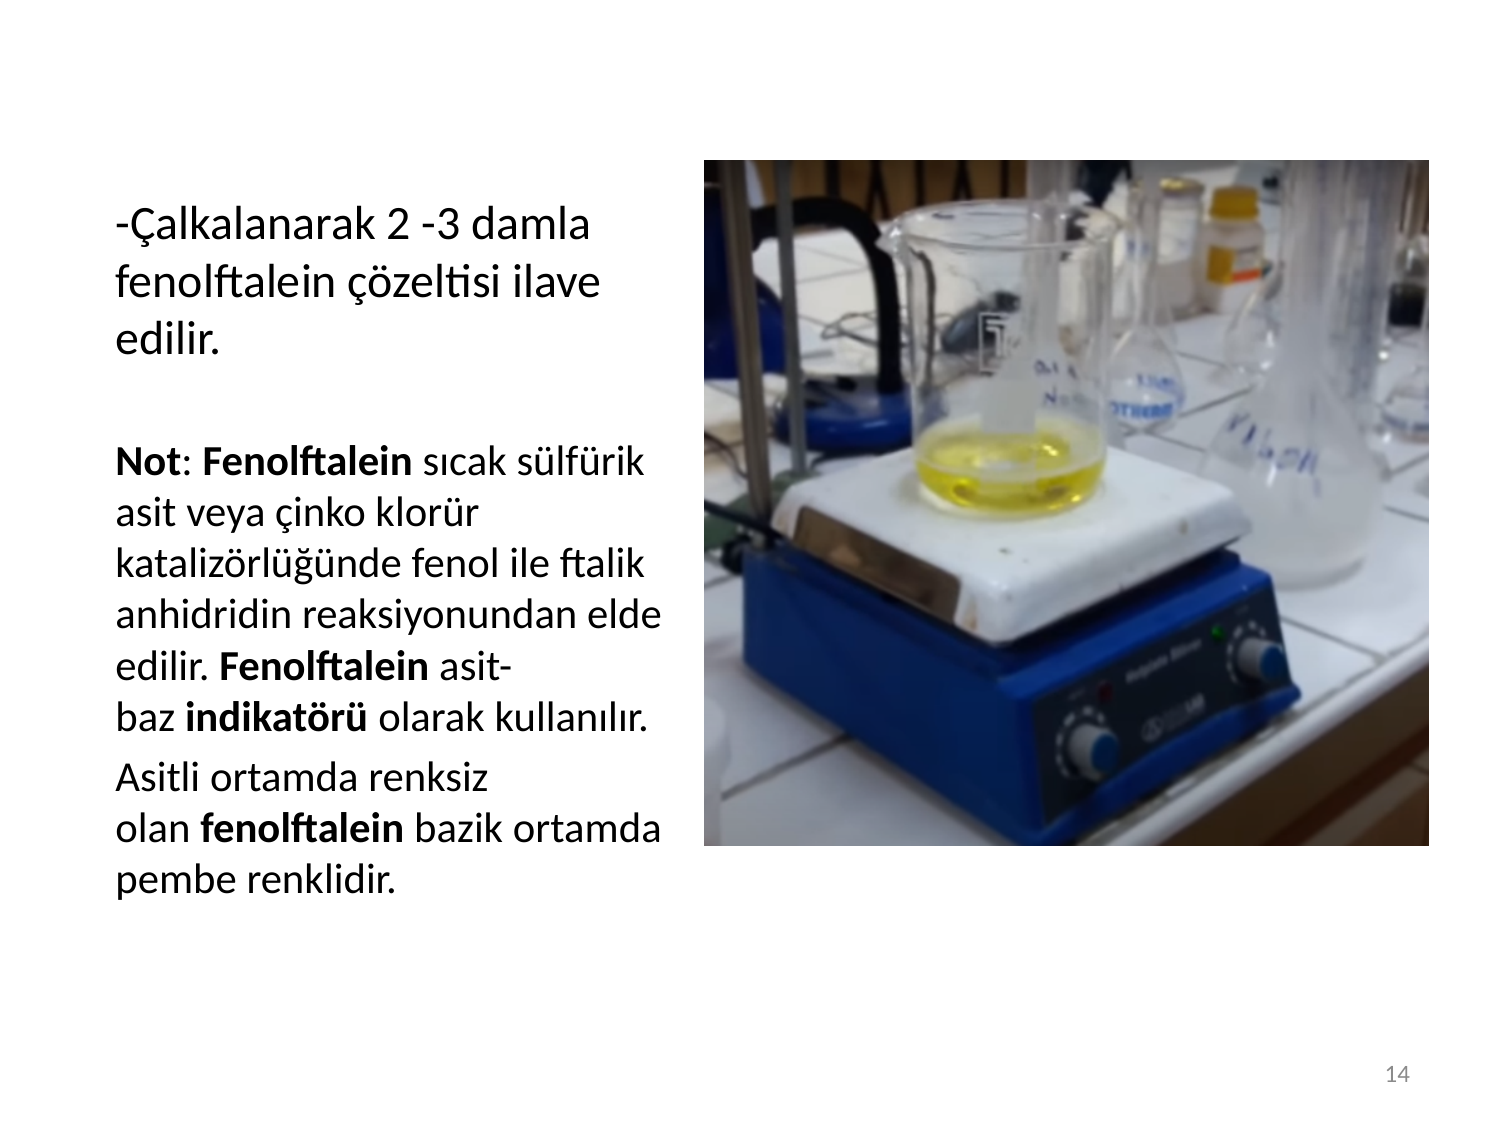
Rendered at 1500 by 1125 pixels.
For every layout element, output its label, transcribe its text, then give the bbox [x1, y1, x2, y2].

picture [704, 160, 1429, 847]
slide_number 14 [1074, 1042, 1425, 1103]
list -Çalkalanarak 2 -3 damla fenolftalein çözeltisi ilave edilir. Not: Fenolftalein sıcak sülfürik asit veya çinko klorür katalizörlüğünde fenol ile ftalik anhidridin reaksiyonundan elde edilir. Fenolftalein asit-baz indikatörü olarak kullanılır. Asitli ortamda renksiz olan fenolftalein bazik ortamda pembe renklidir. [100, 184, 680, 927]
